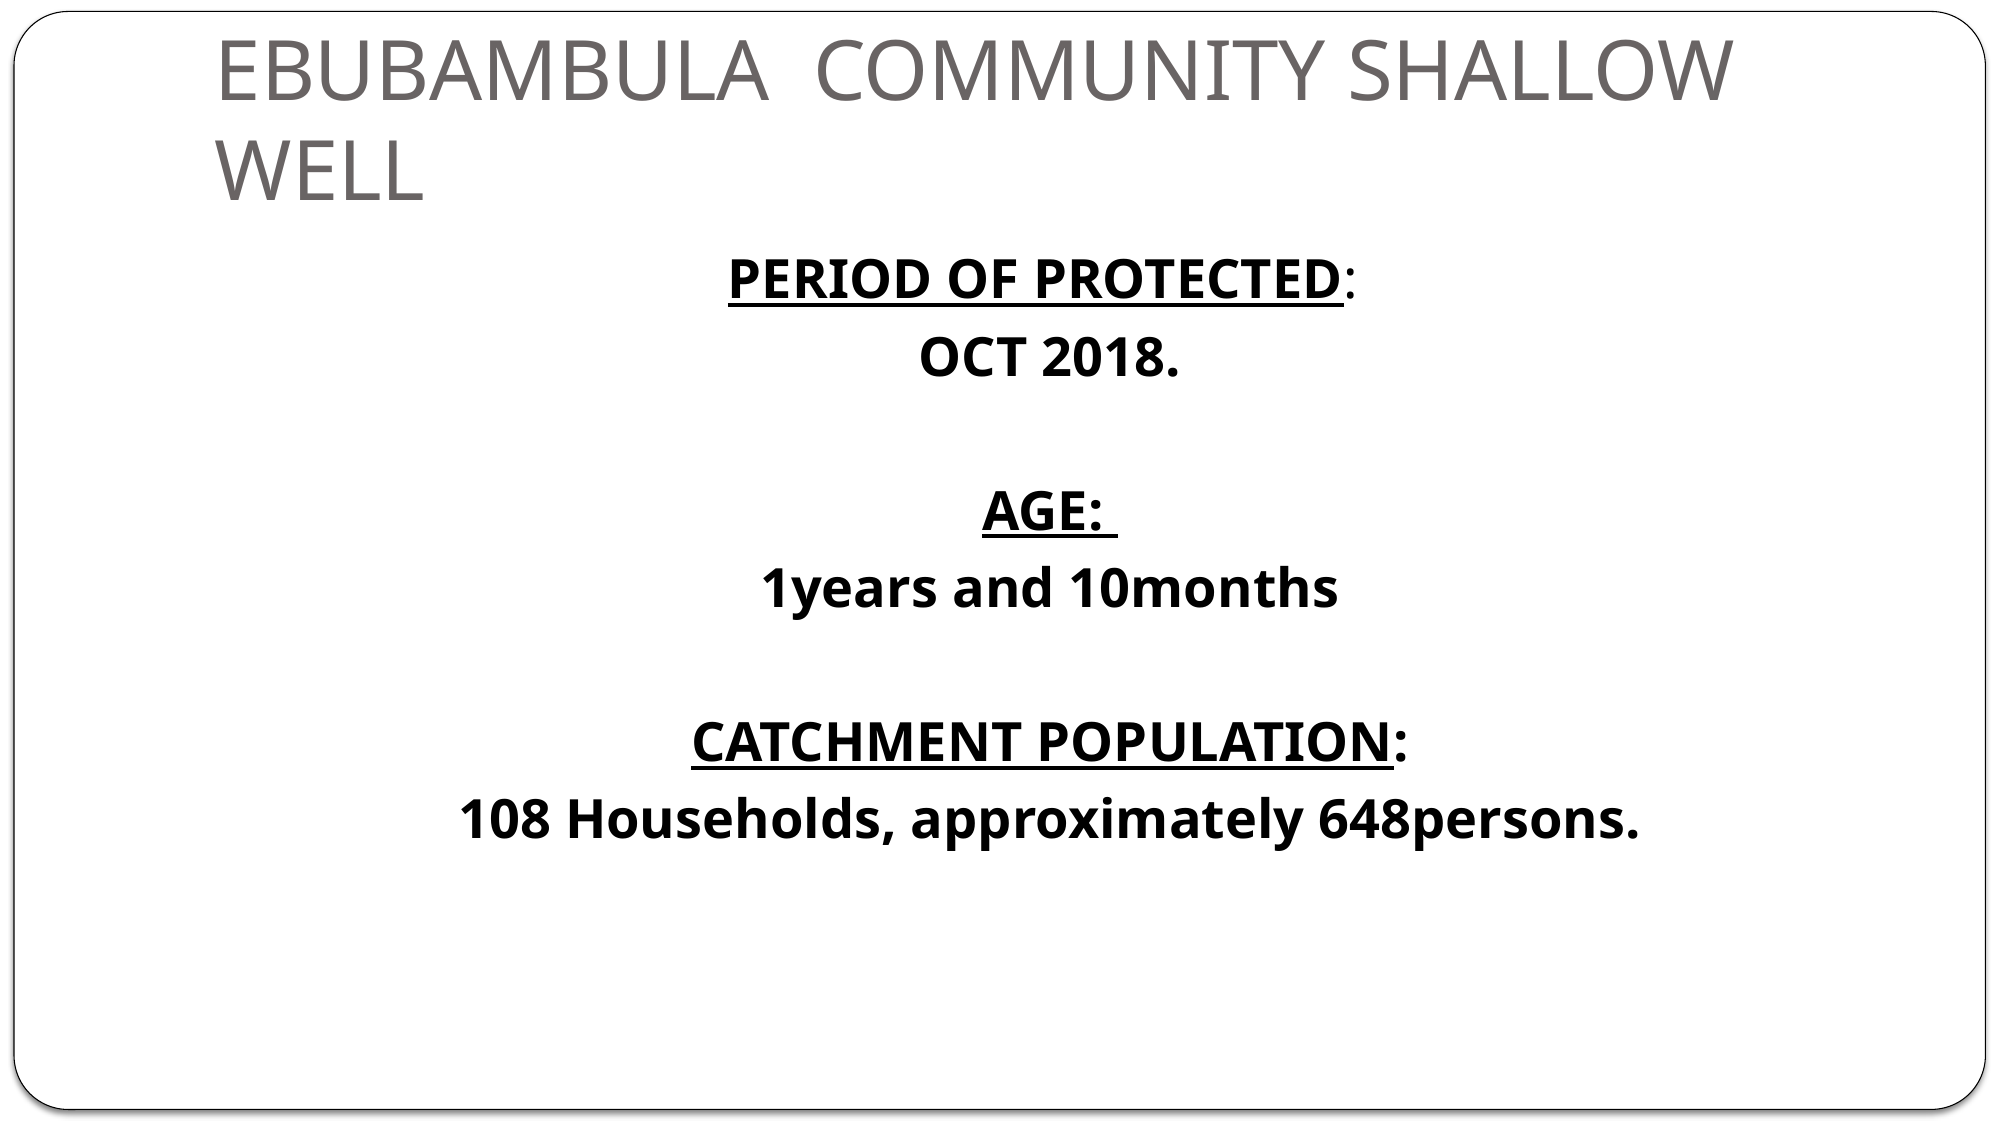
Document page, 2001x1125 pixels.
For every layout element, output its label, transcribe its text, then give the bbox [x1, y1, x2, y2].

title EBUBAMBULA COMMUNITY SHALLOW WELL [200, 45, 1900, 233]
list PERIOD OF PROTECTED: OCT 2018. AGE: 1years and 10months CATCHMENT POPULATION: 108 Households, approximately 648persons. [200, 237, 1900, 988]
